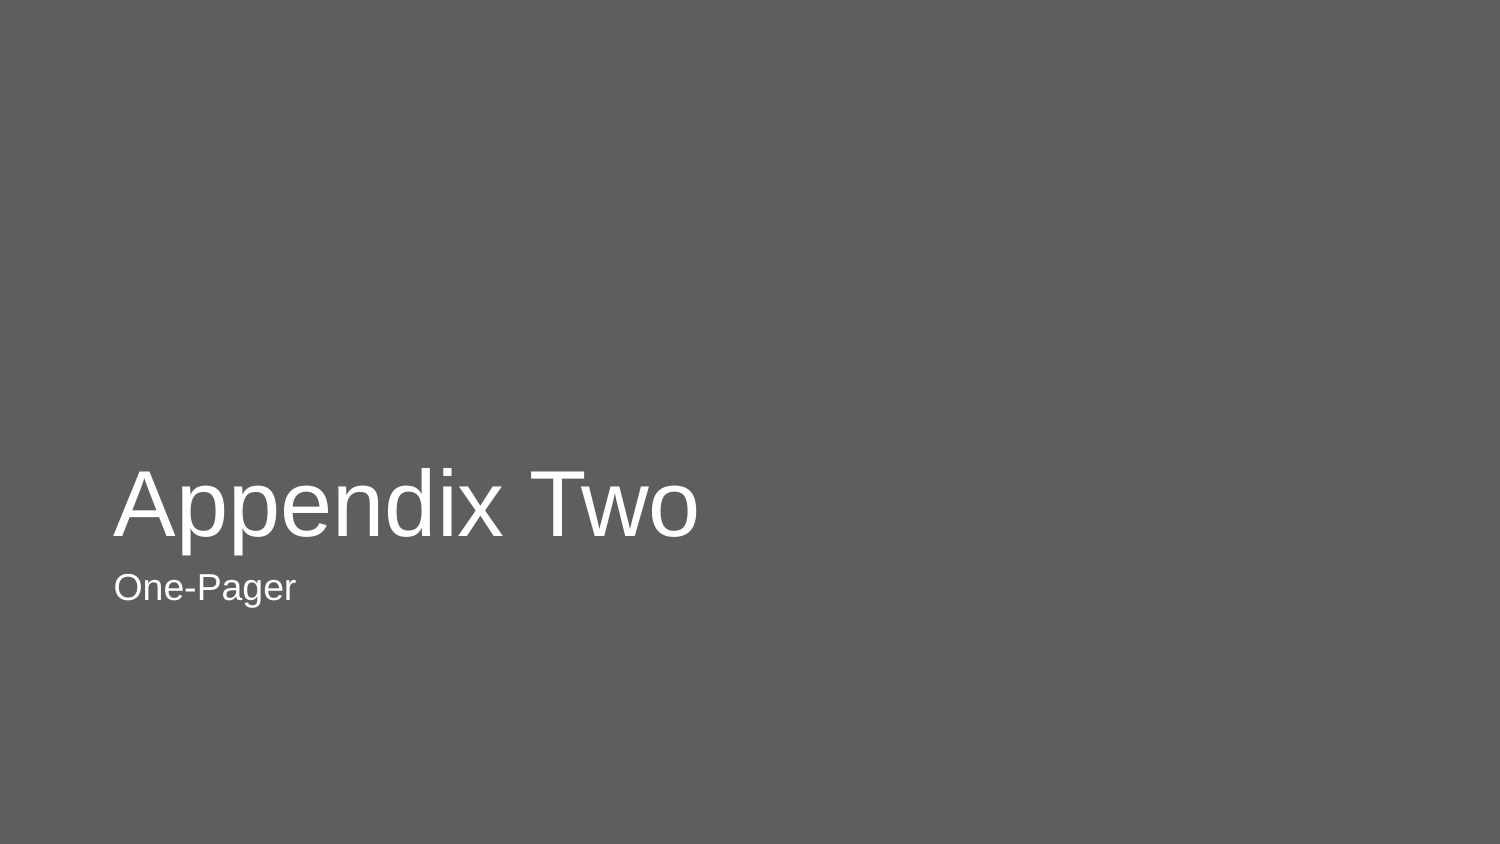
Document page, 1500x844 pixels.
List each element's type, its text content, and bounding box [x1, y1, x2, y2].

list One-Pager [102, 564, 1397, 750]
title Appendix Two [102, 210, 1397, 562]
